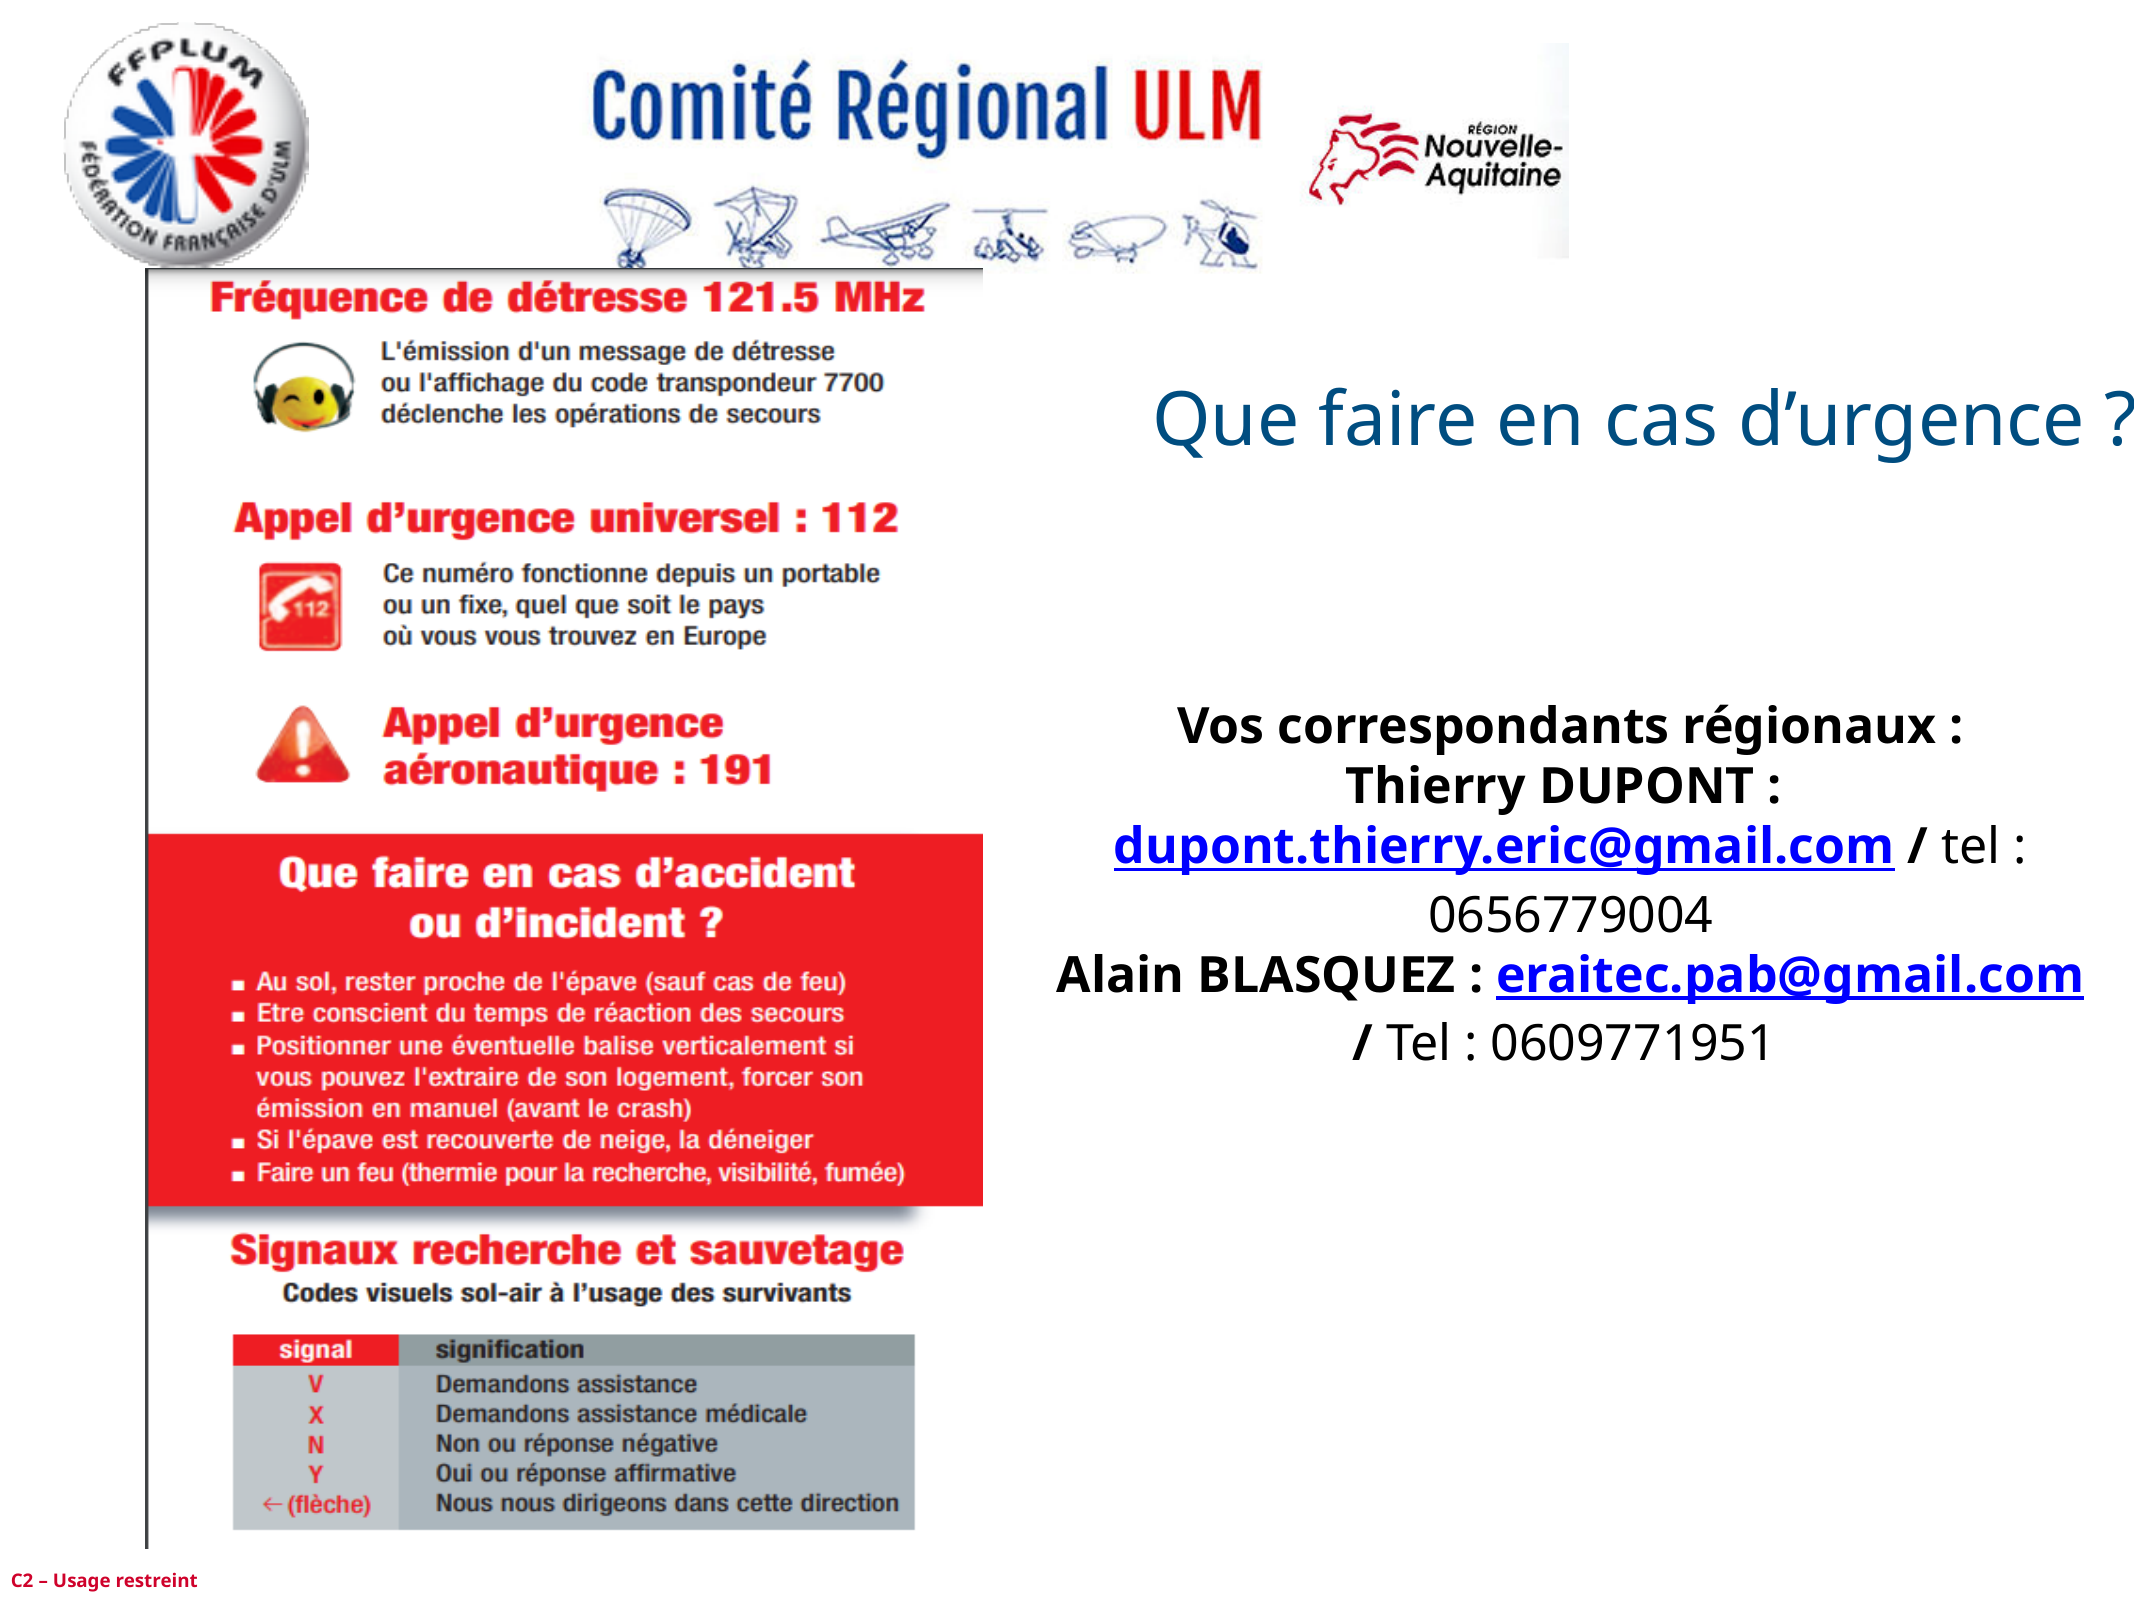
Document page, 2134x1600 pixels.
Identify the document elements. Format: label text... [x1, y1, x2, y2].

subtitle Vos correspondants régionaux : Thierry DUPONT : dupont.thierry.eric@gmail.com / tel : 0656779004 Alain BLASQUEZ : eraitec.pab@gmail.com / Tel : 0609771951 [1042, 685, 2099, 1549]
picture [63, 22, 1569, 1549]
text_box Que faire en cas d’urgence ? [1137, 362, 2134, 468]
